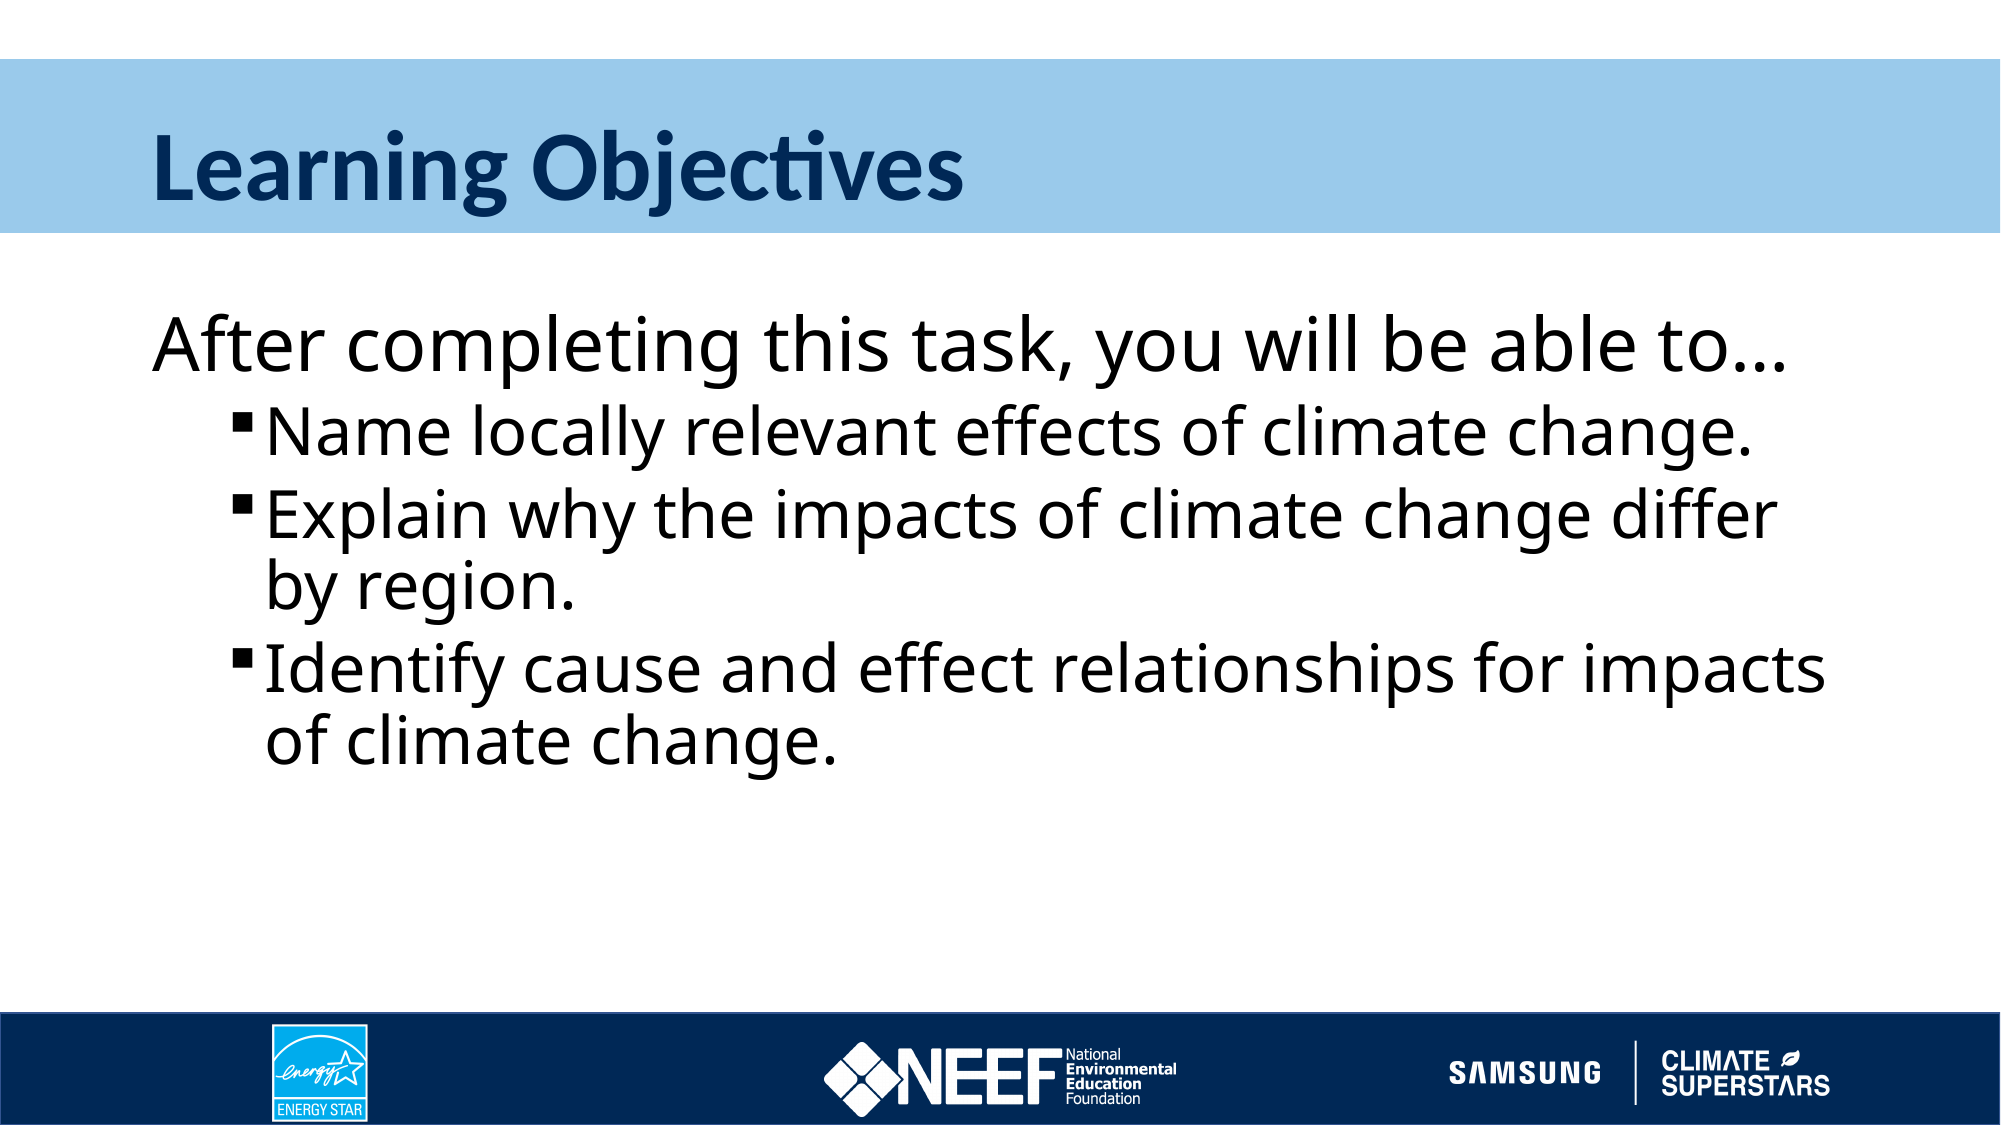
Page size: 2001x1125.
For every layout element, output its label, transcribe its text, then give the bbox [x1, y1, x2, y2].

picture [1420, 1017, 1855, 1125]
picture [824, 1042, 1176, 1117]
title Learning Objectives [137, 59, 1863, 278]
picture [272, 1024, 368, 1122]
list After completing this task, you will be able to… Name locally relevant effects of climate change. Explain why the impacts of climate change differ by region. Identify cause and effect relationships for impacts of climate change. [137, 299, 1863, 939]
